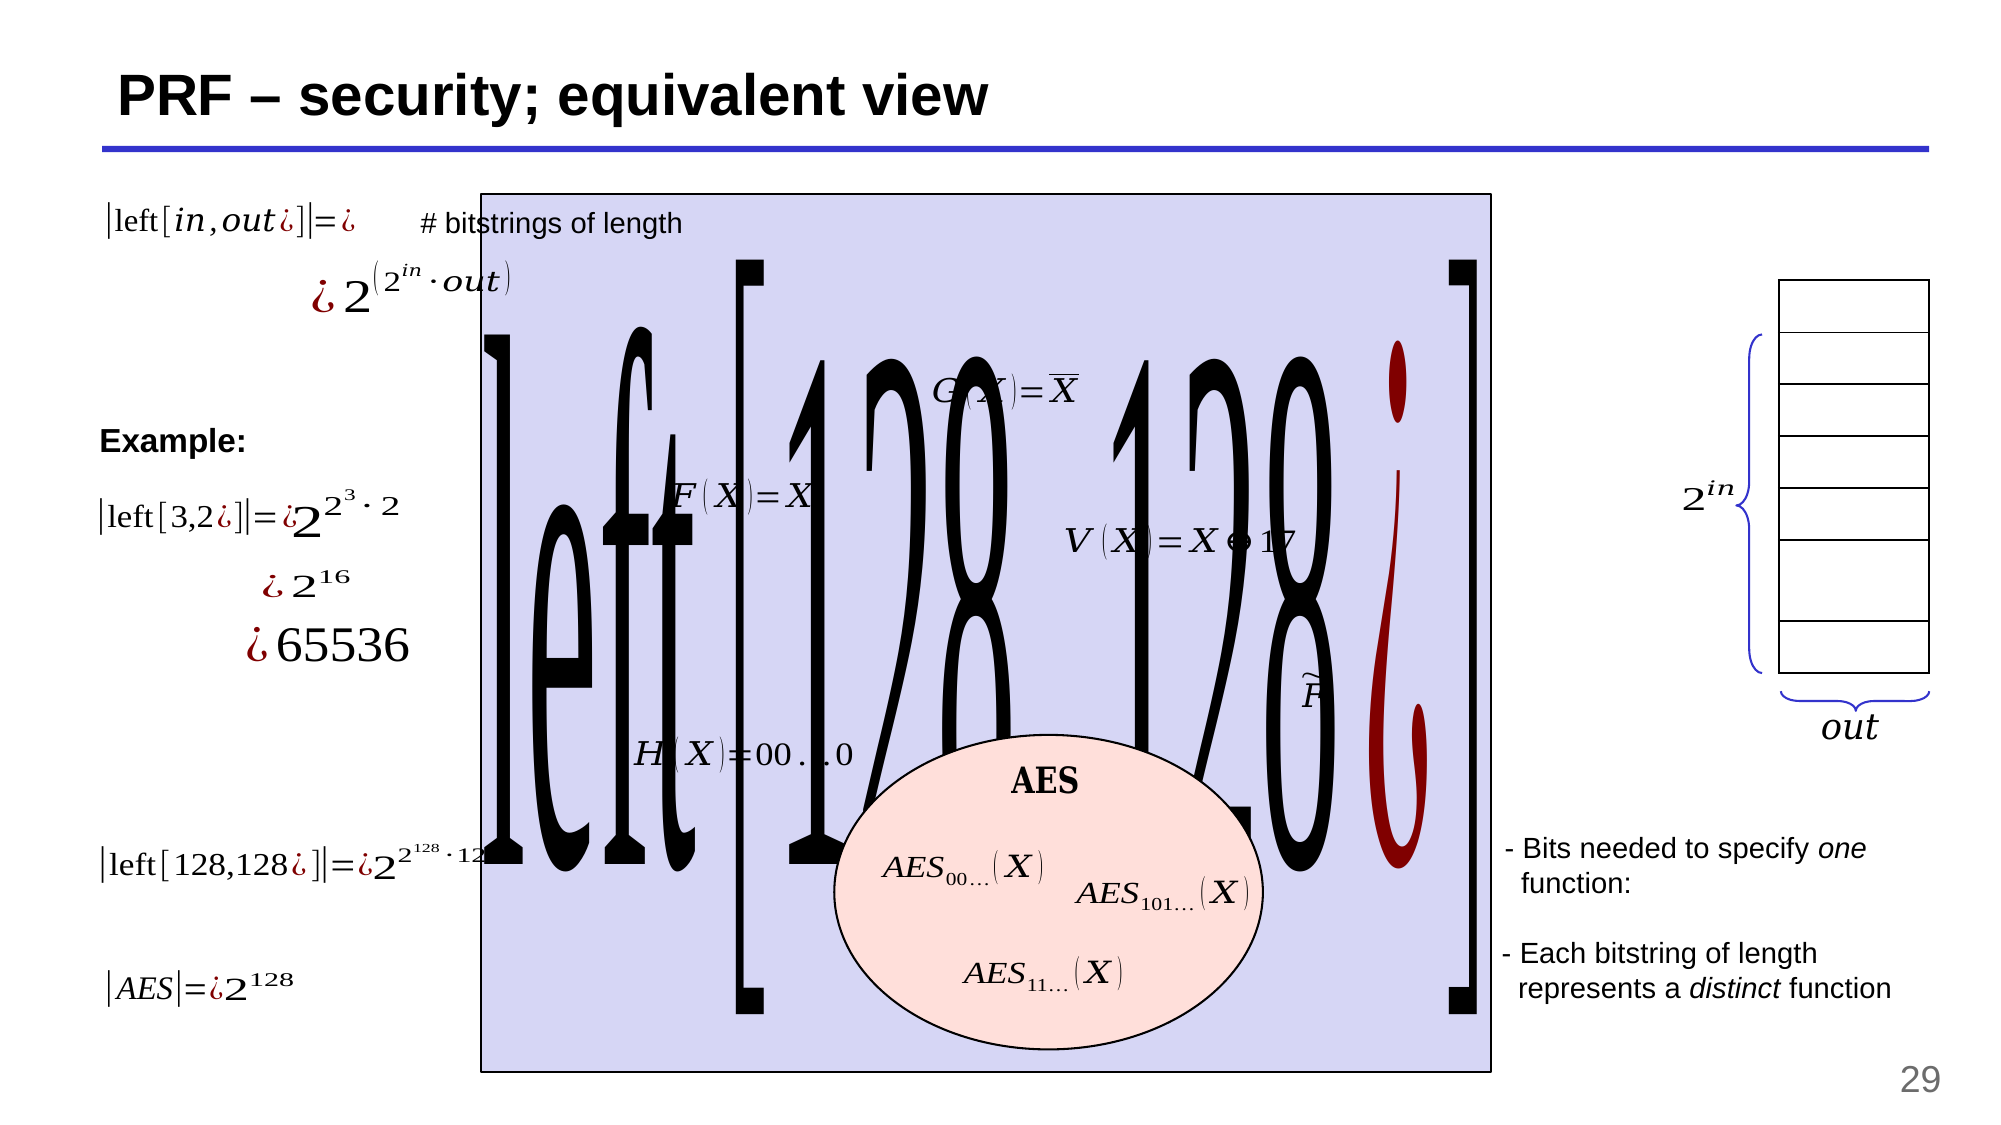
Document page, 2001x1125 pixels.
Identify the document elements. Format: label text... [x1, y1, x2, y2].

title PRF – security; equivalent view [102, 54, 1930, 130]
slide_number 29 [1539, 1047, 1957, 1101]
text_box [1780, 690, 1930, 749]
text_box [834, 734, 1264, 1050]
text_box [1681, 334, 1763, 674]
text_box Example: [84, 412, 344, 467]
